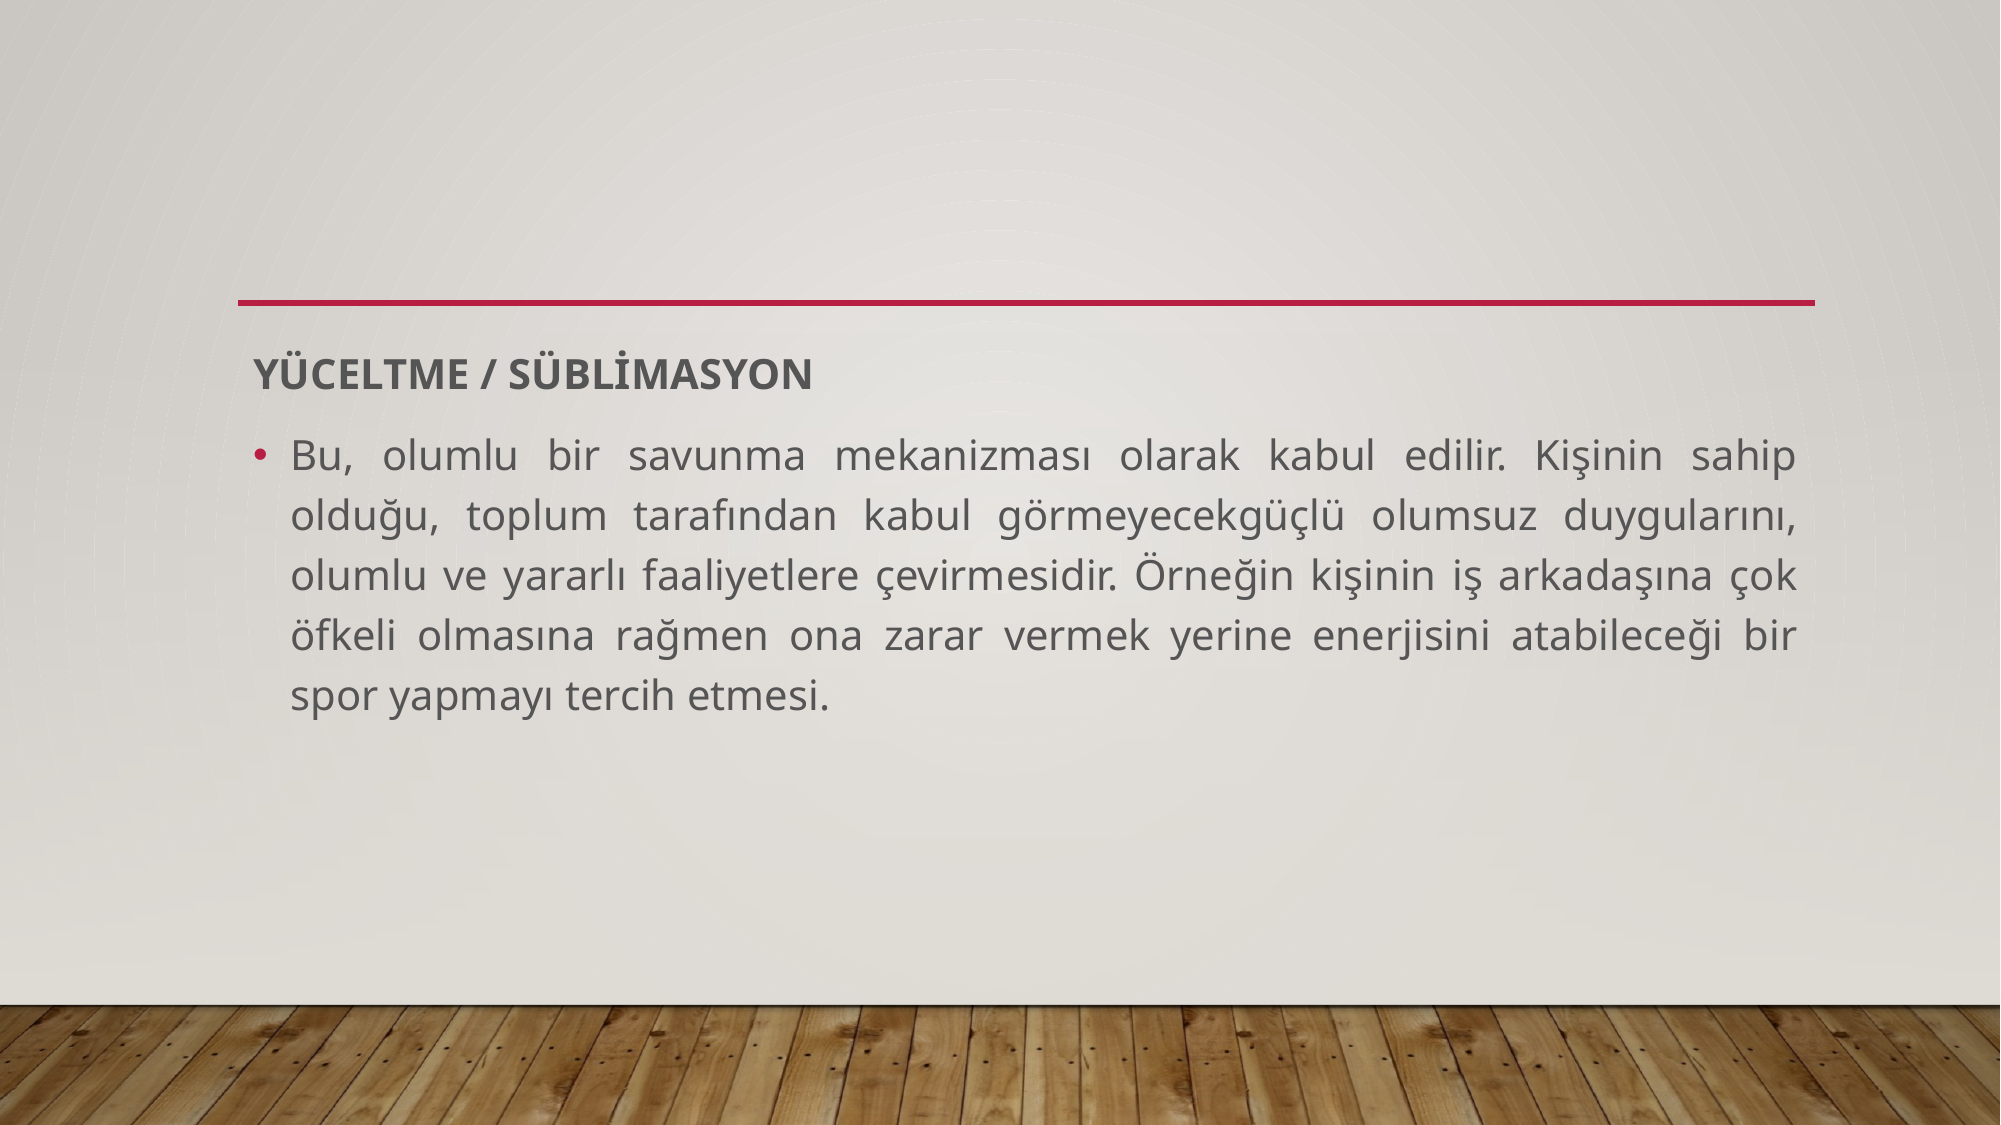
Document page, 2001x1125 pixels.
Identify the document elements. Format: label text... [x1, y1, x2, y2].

list YÜCELTME / SÜBLİMASYON Bu, olumlu bir savunma mekanizması olarak kabul edilir. Kişinin sahip olduğu, toplum tarafından kabul görmeyecekgüçlü olumsuz duygularını, olumlu ve yararlı faaliyetlere çevirmesidir. Örneğin kişinin iş arkadaşına çok öfkeli olmasına rağmen ona zarar vermek yerine enerjisini atabileceği bir spor yapmayı tercih etmesi. [238, 330, 1814, 897]
picture [0, 1005, 2000, 1125]
